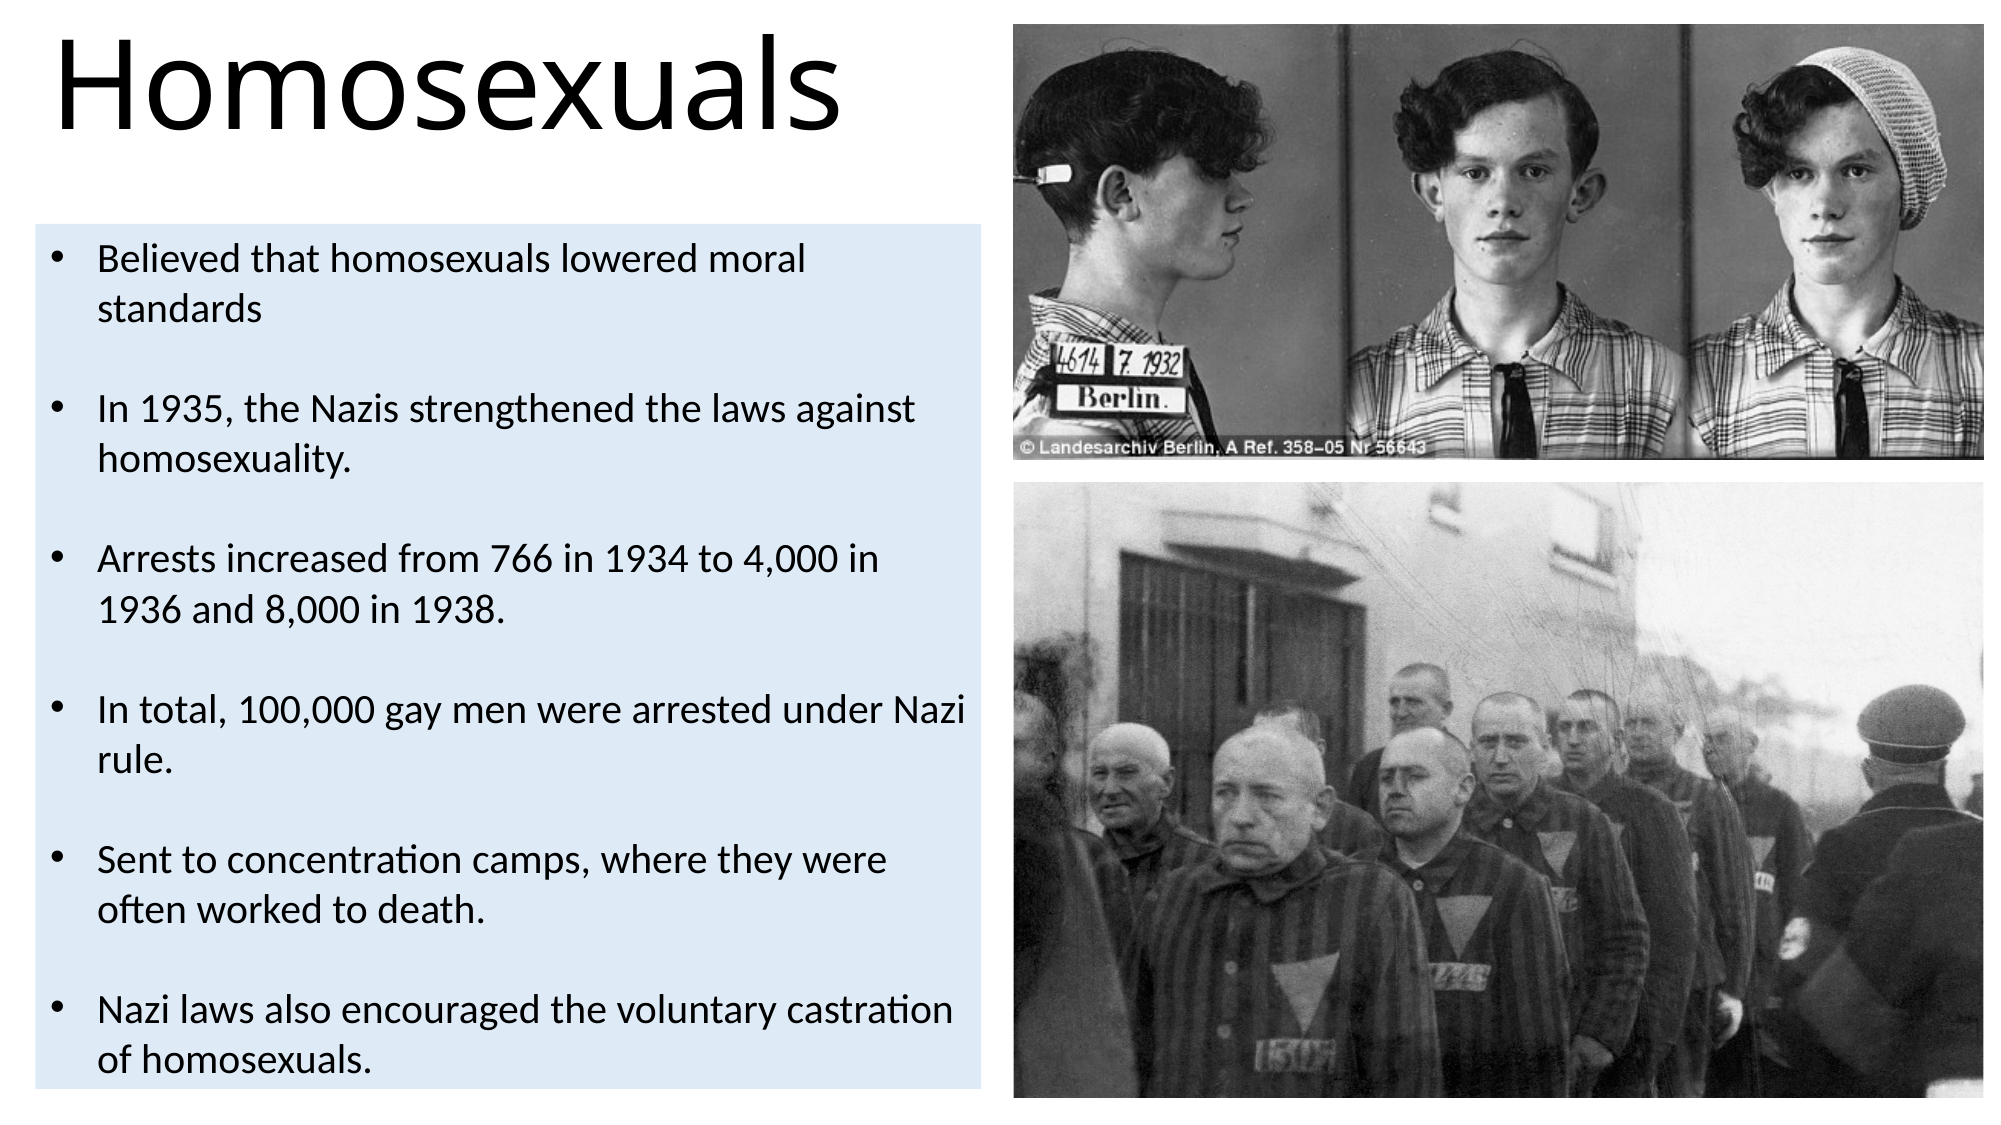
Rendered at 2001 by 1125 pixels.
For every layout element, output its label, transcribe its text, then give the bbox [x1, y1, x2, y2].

picture [1013, 482, 1984, 1098]
text_box Homosexuals [35, 14, 1967, 250]
picture [1013, 24, 1984, 460]
text_box Believed that homosexuals lowered moral standards In 1935, the Nazis strengthened the laws against homosexuality. Arrests increased from 766 in 1934 to 4,000 in 1936 and 8,000 in 1938. In total, 100,000 gay men were arrested under Nazi rule. Sent to concentration camps, where they were often worked to death. Nazi laws also encouraged the voluntary castration of homosexuals. [35, 250, 982, 1089]
